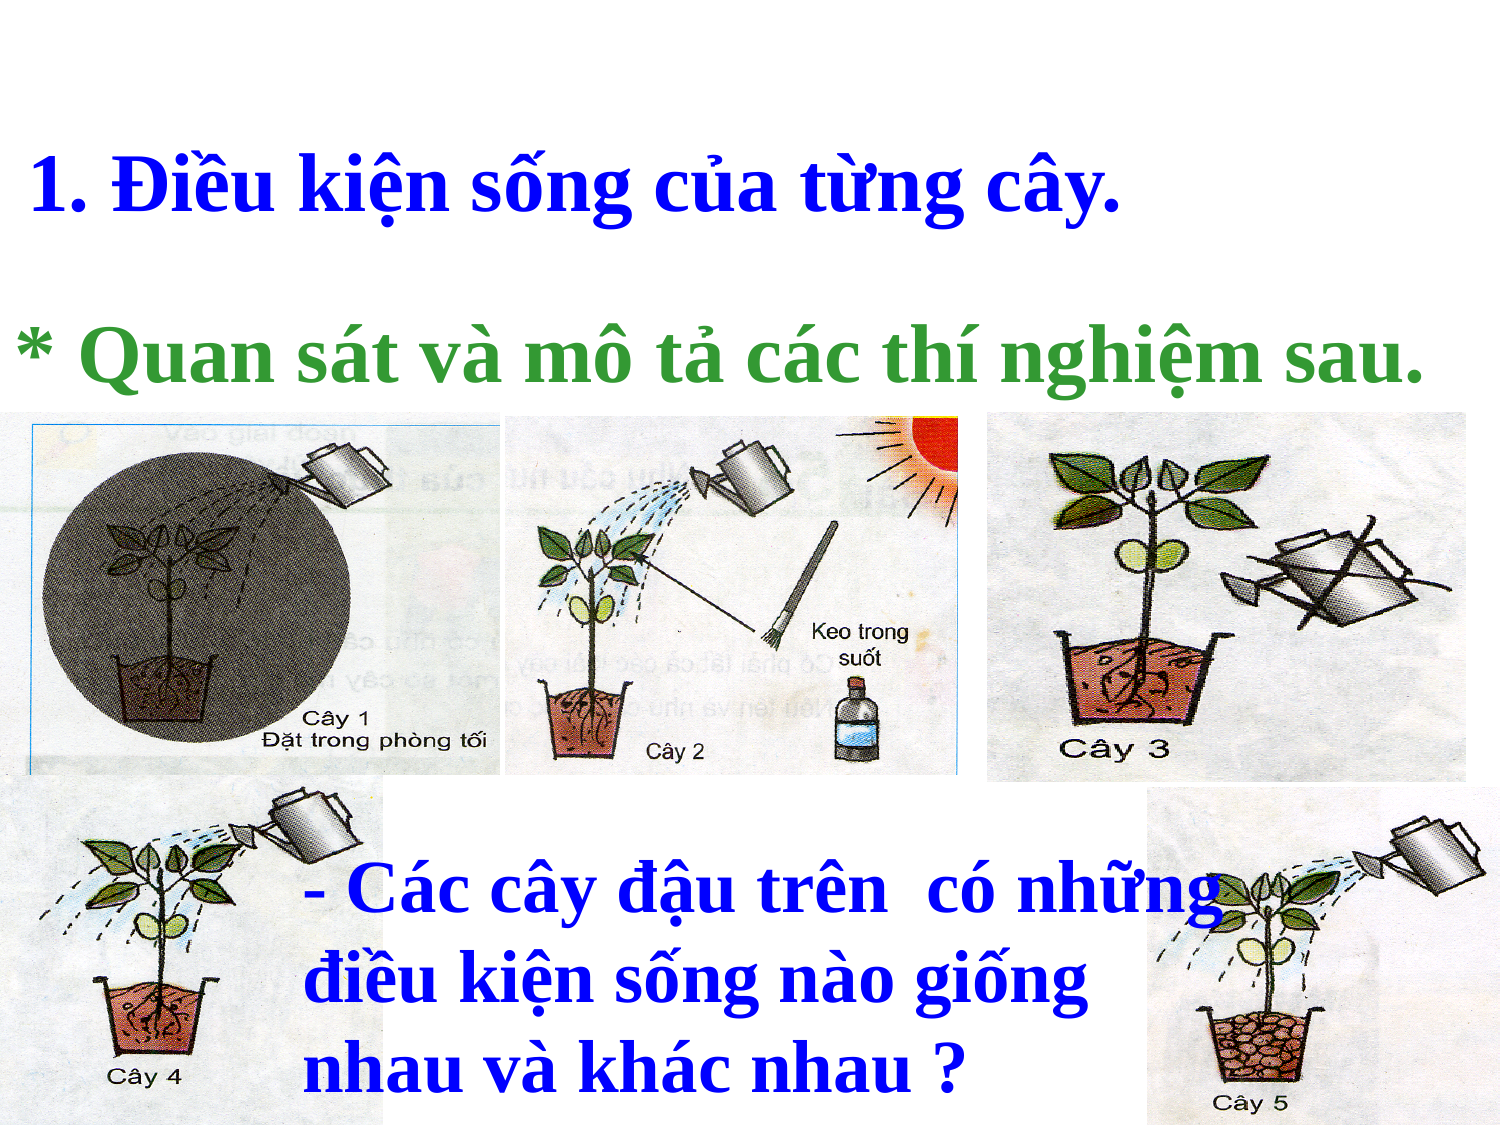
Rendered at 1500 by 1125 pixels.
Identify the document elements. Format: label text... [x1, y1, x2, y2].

picture [1147, 787, 1500, 1125]
text_box - Các cây đậu trên có những điều kiện sống nào giống nhau và khác nhau ? [387, 829, 1142, 1115]
picture [0, 412, 501, 1125]
text_box 1. Điều kiện sống của từng cây. [12, 120, 1288, 236]
picture [505, 416, 958, 776]
text_box * Quan sát và mô tả các thí nghiệm sau. [0, 291, 1500, 407]
picture [987, 412, 1466, 782]
